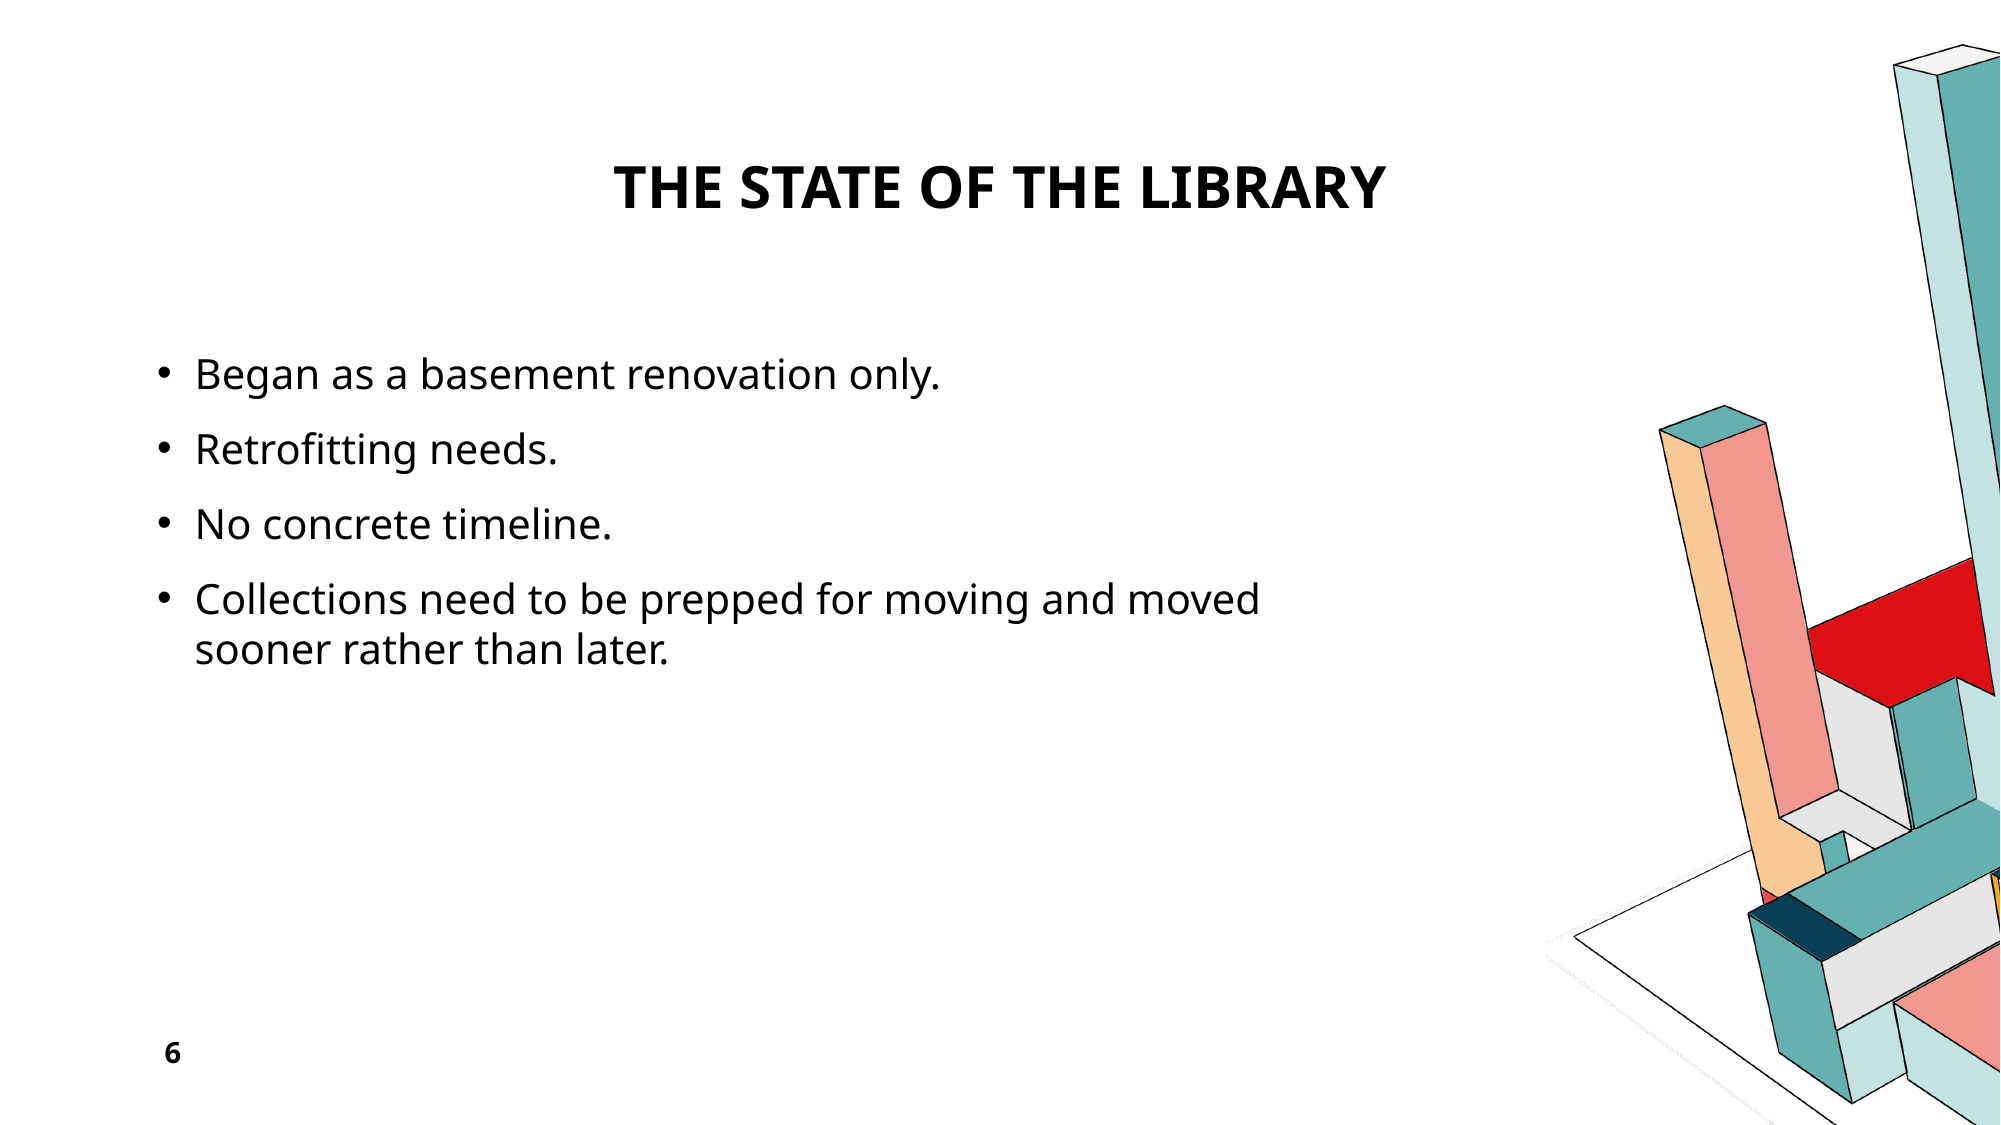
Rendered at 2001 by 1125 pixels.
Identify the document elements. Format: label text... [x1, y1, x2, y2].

title The State of the Library [319, 10, 1681, 229]
slide_number 6 [149, 1024, 588, 1085]
picture [1544, 43, 2000, 1125]
list Began as a basement renovation only. Retrofitting needs. No concrete timeline. Collections need to be prepped for moving and moved sooner rather than later. [142, 339, 1300, 913]
